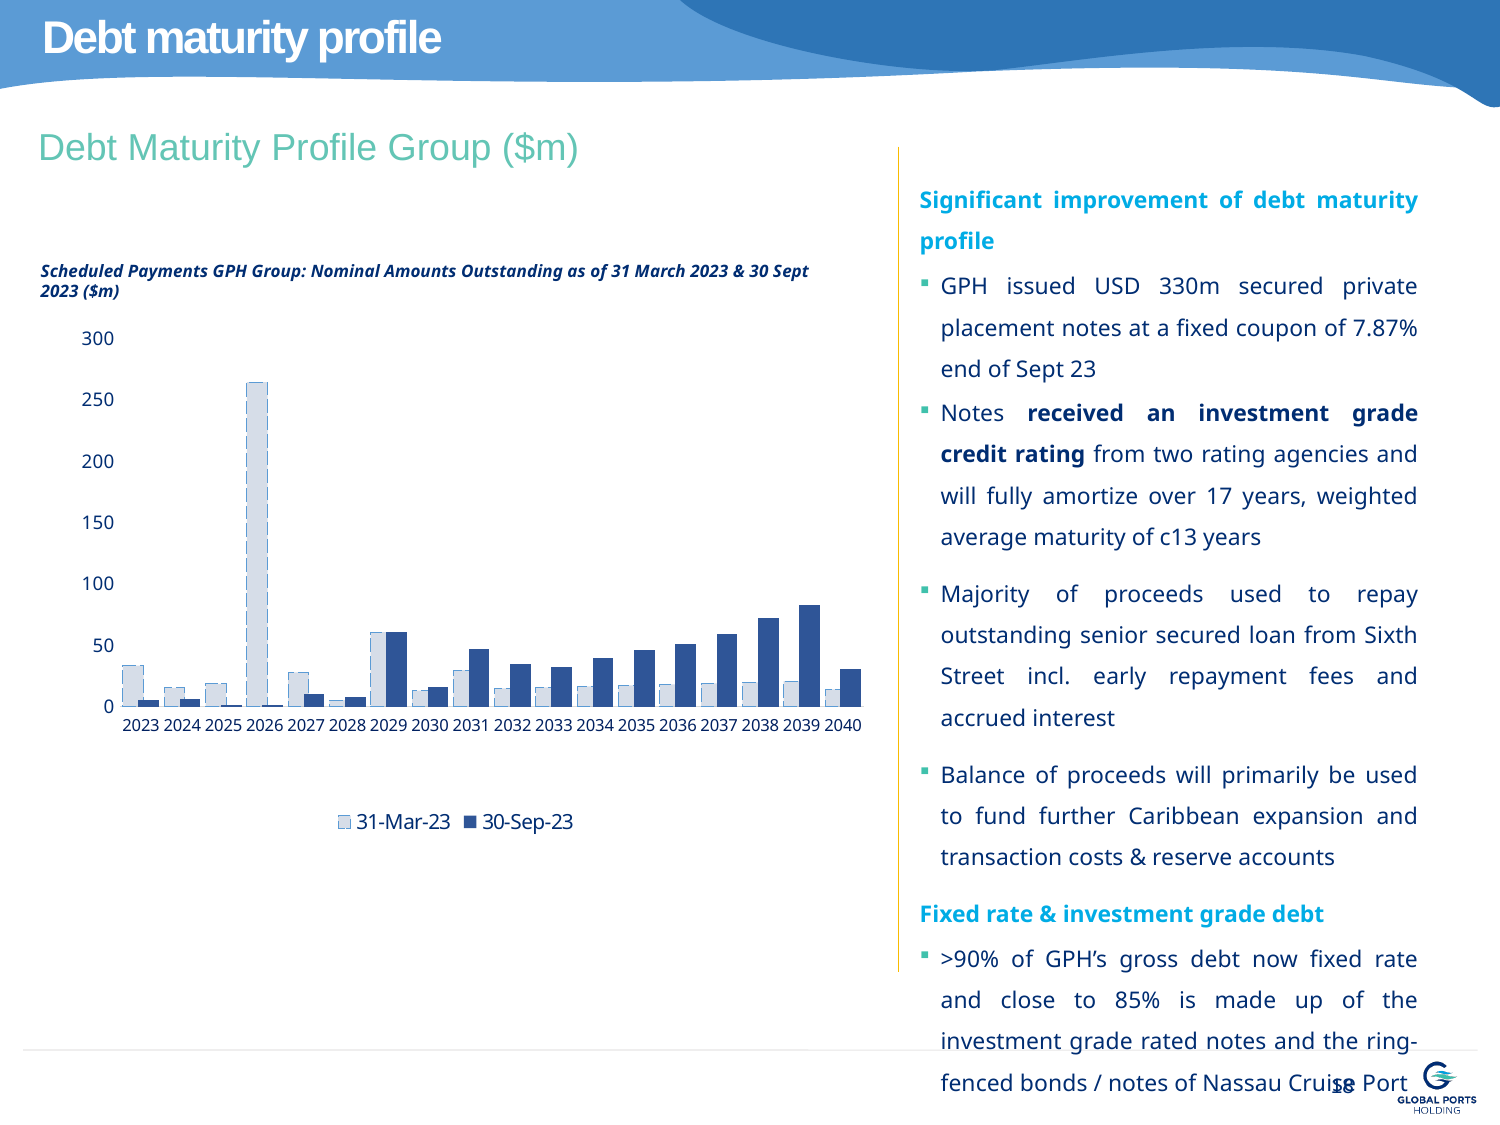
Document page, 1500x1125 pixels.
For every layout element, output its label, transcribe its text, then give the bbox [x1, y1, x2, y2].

picture [1397, 1061, 1479, 1114]
text_box Debt Maturity Profile Group ($m) [23, 115, 641, 176]
list Significant improvement of debt maturity profile GPH issued USD 330m secured private placement notes at a fixed coupon of 7.87% end of Sept 23 Notes received an investment grade credit rating from two rating agencies and will fully amortize over 17 years, weighted average maturity of c13 years Majority of proceeds used to repay outstanding senior secured loan from Sixth Street incl. early repayment fees and accrued interest Balance of proceeds will primarily be used to fund further Caribbean expansion and transaction costs & reserve accounts Fixed rate & investment grade debt >90% of GPH’s gross debt now fixed rate and close to 85% is made up of the investment grade rated notes and the ring-fenced bonds / notes of Nassau Cruise Port [902, 172, 1419, 409]
chart [37, 324, 874, 843]
text_box Scheduled Payments GPH Group: Nominal Amounts Outstanding as of 31 March 2023 & 30 Sept 2023 ($m) [25, 252, 849, 309]
text_box Debt maturity profile [42, 8, 879, 64]
text_box 18 [1287, 1065, 1397, 1105]
